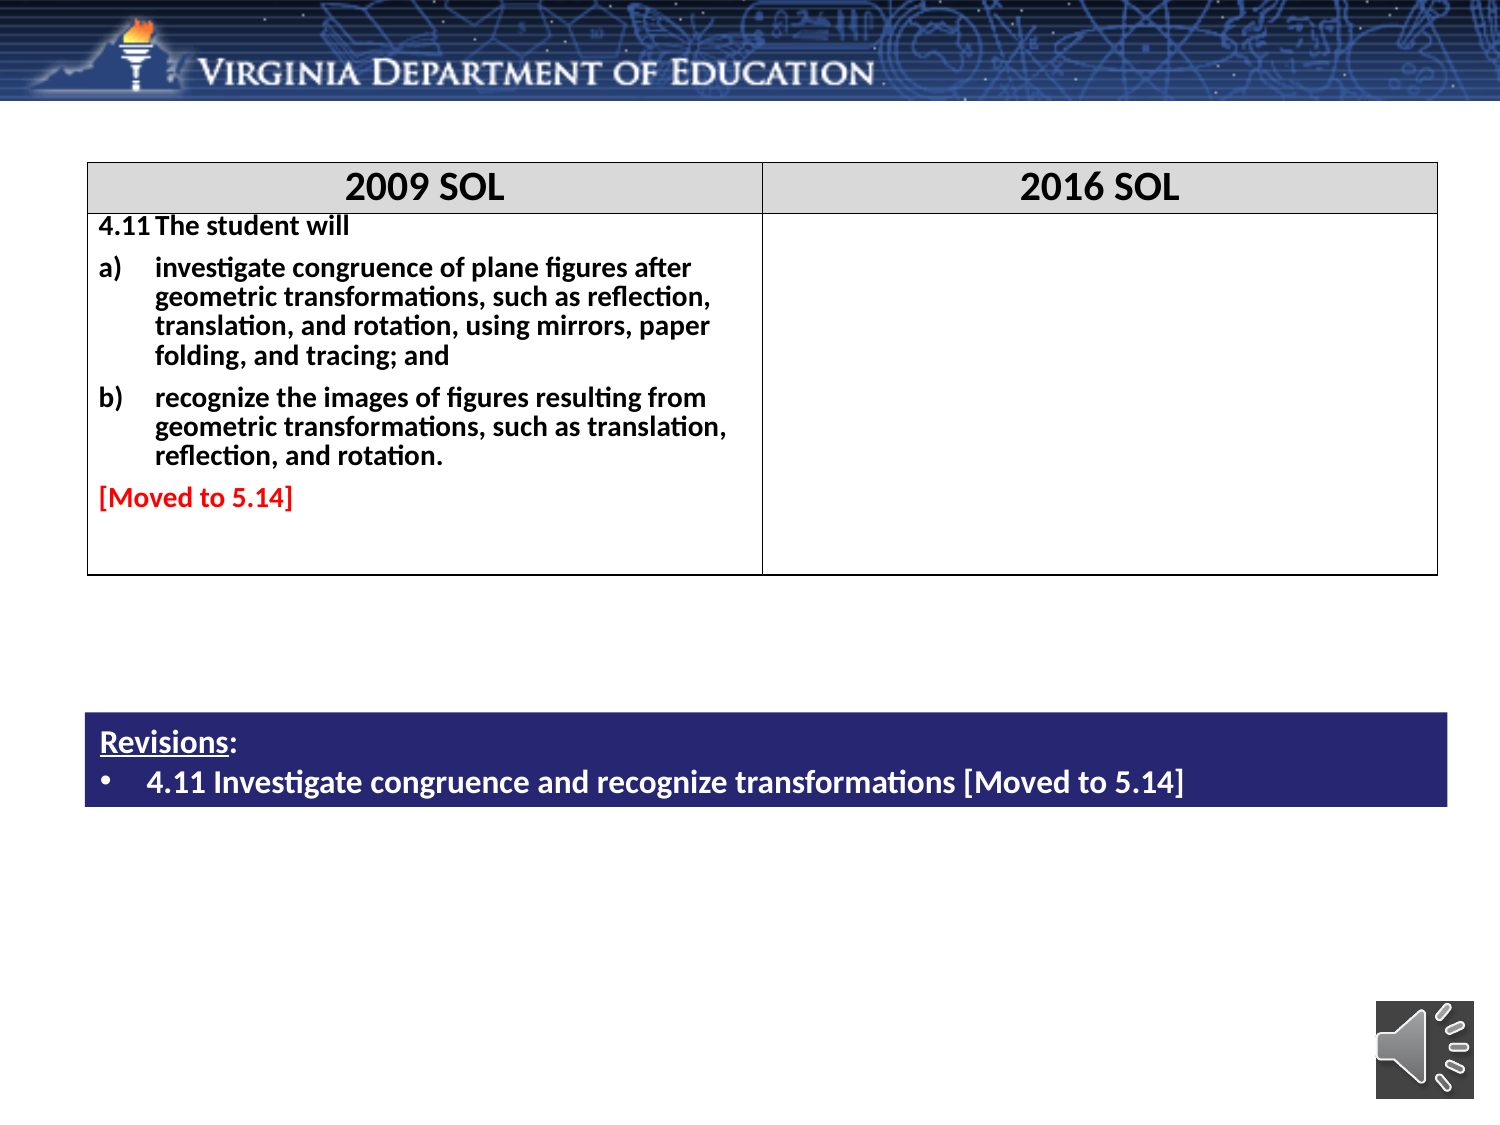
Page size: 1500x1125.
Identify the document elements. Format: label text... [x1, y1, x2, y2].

picture [0, 0, 1500, 101]
text_box Revisions: 4.11 Investigate congruence and recognize transformations [Moved to 5.14] [84, 712, 1448, 807]
table_header 2016 SOL [763, 163, 1437, 213]
table_header 2009 SOL [88, 163, 762, 213]
picture [1374, 999, 1476, 1101]
slide_number 27 [1124, 1062, 1476, 1125]
table_cell [763, 214, 1437, 574]
table_cell 4.11 The student will a) investigate congruence of plane figures after geometric transformations, such as reflection, translation, and rotation, using mirrors, paper folding, and tracing; and b) recognize the images of figures resulting from geometric transformations, such as translation, reflection, and rotation. [Moved to 5.14] [88, 214, 762, 574]
